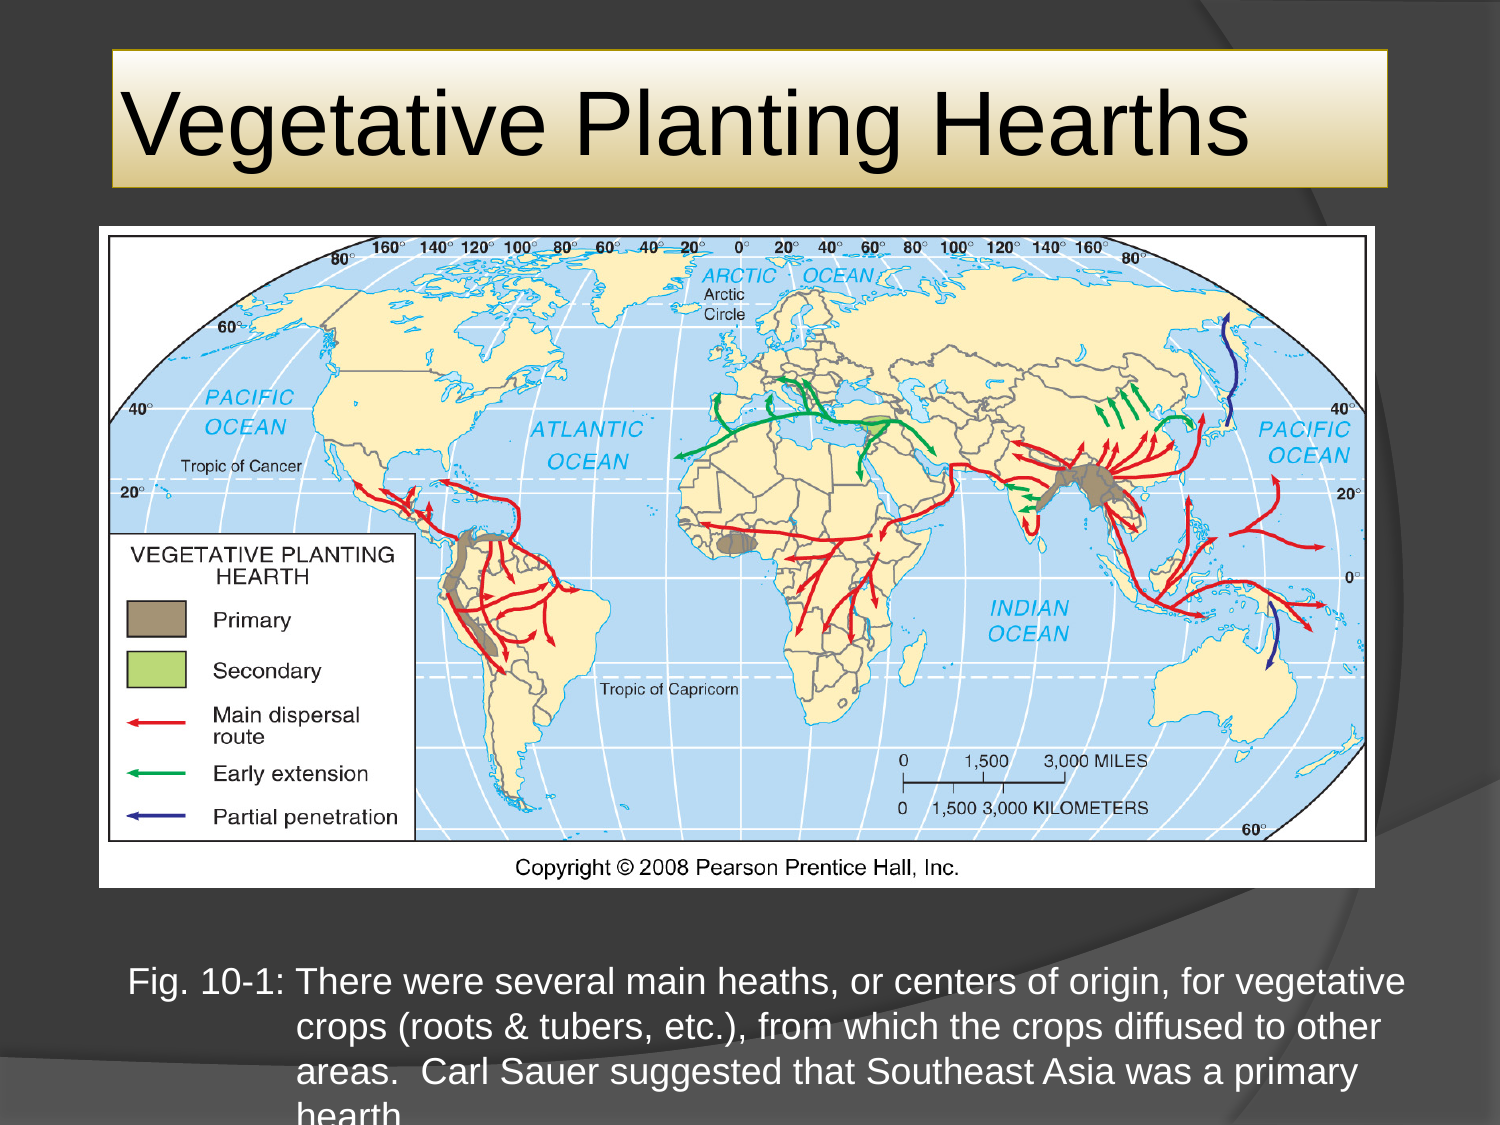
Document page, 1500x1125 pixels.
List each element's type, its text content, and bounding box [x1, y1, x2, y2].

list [99, 225, 1376, 888]
text_box Fig. 10-1: There were several main heaths, or centers of origin, for vegetative crops (roots & tubers, etc.), from which the crops diffused to other areas. Carl Sauer suggested that Southeast Asia was a primary hearth. [112, 949, 1447, 1125]
title Vegetative Planting Hearths [112, 49, 1388, 188]
